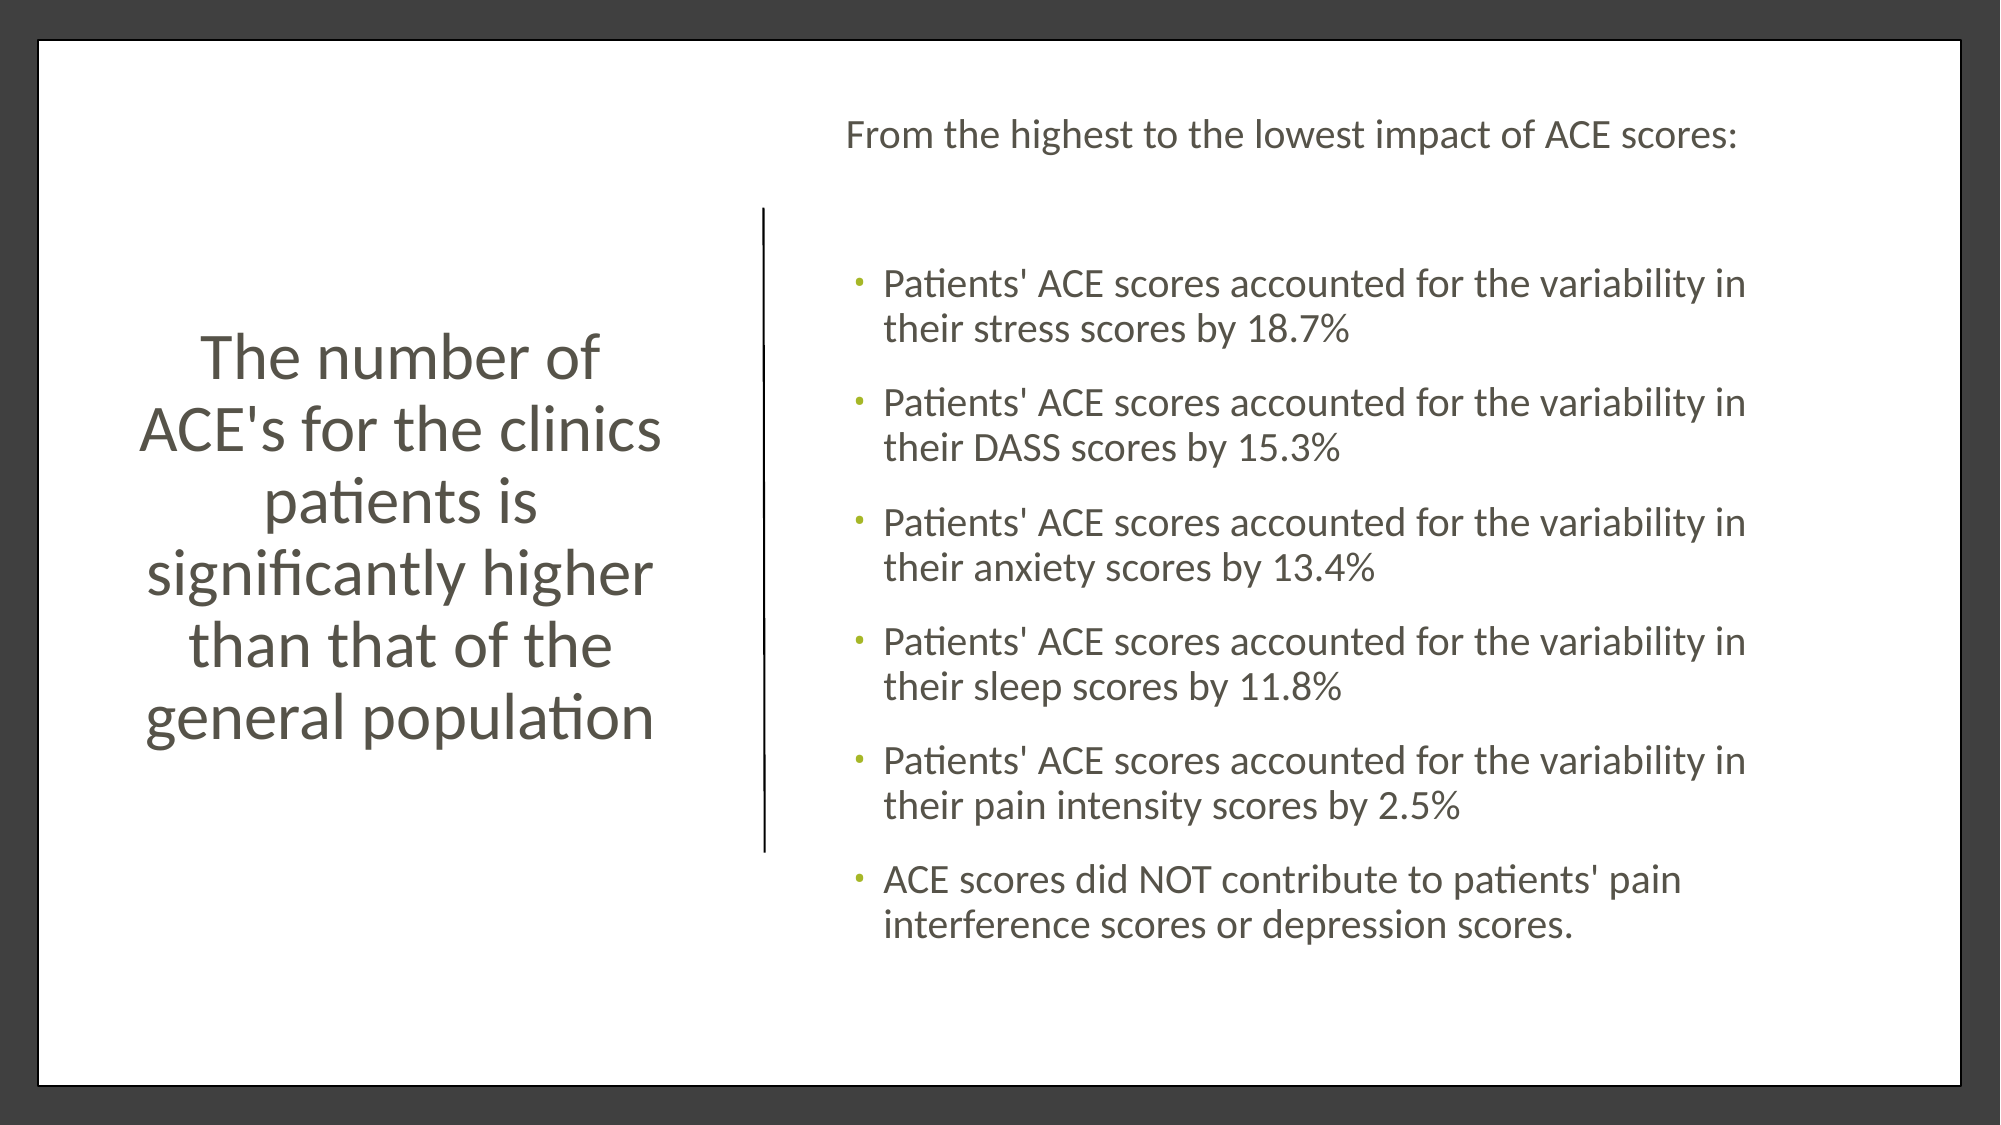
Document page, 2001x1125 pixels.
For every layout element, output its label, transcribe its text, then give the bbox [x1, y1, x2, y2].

text_box [36, 38, 1963, 1088]
text_box [0, 0, 2000, 1125]
list From the highest to the lowest impact of ACE scores: Patients' ACE scores accounted for the variability in their stress scores by 18.7% Patients' ACE scores accounted for the variability in their DASS scores by 15.3% Patients' ACE scores accounted for the variability in their anxiety scores by 13.4% Patients' ACE scores accounted for the variability in their sleep scores by 11.8% Patients' ACE scores accounted for the variability in their pain intensity scores by 2.5% ACE scores did NOT contribute to patients' pain interference scores or depression scores. [830, 105, 1844, 970]
title The number of ACE's for the clinics patients is significantly higher than that of the general population [105, 105, 697, 970]
